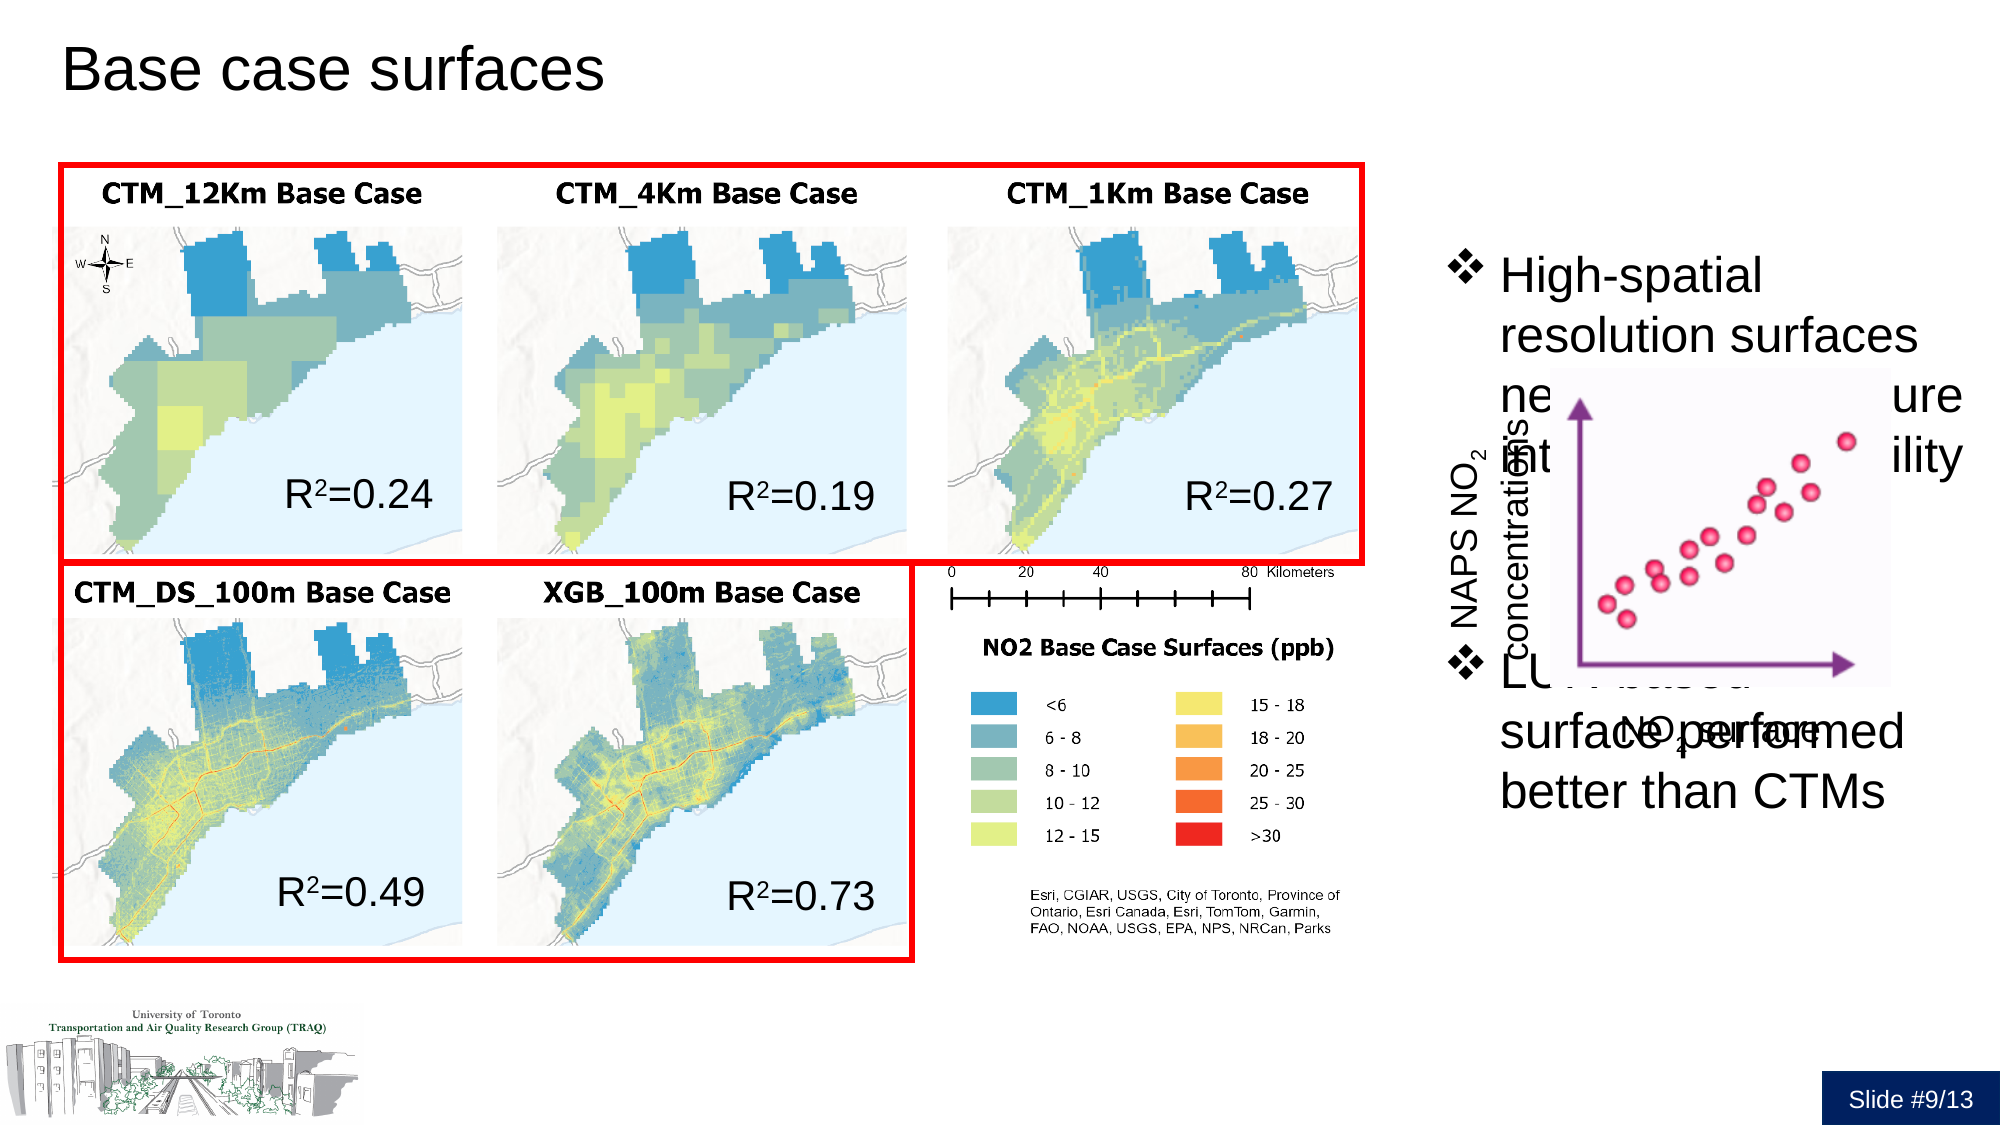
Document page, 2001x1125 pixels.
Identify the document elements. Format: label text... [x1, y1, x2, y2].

picture [1550, 367, 1891, 687]
text_box LUR-based surface performed better than CTMs [1428, 630, 1922, 826]
text_box NAPS NO2 concentrations [1431, 362, 1543, 718]
text_box Slide #9/13 [1822, 1071, 2000, 1125]
title Base case surfaces [60, 36, 1980, 116]
picture [28, 164, 1381, 960]
text_box High-spatial resolution surfaces necessary to capture intra-urban variability [1428, 234, 2000, 490]
text_box NO2 surface [1583, 697, 1857, 764]
picture [0, 1003, 364, 1125]
